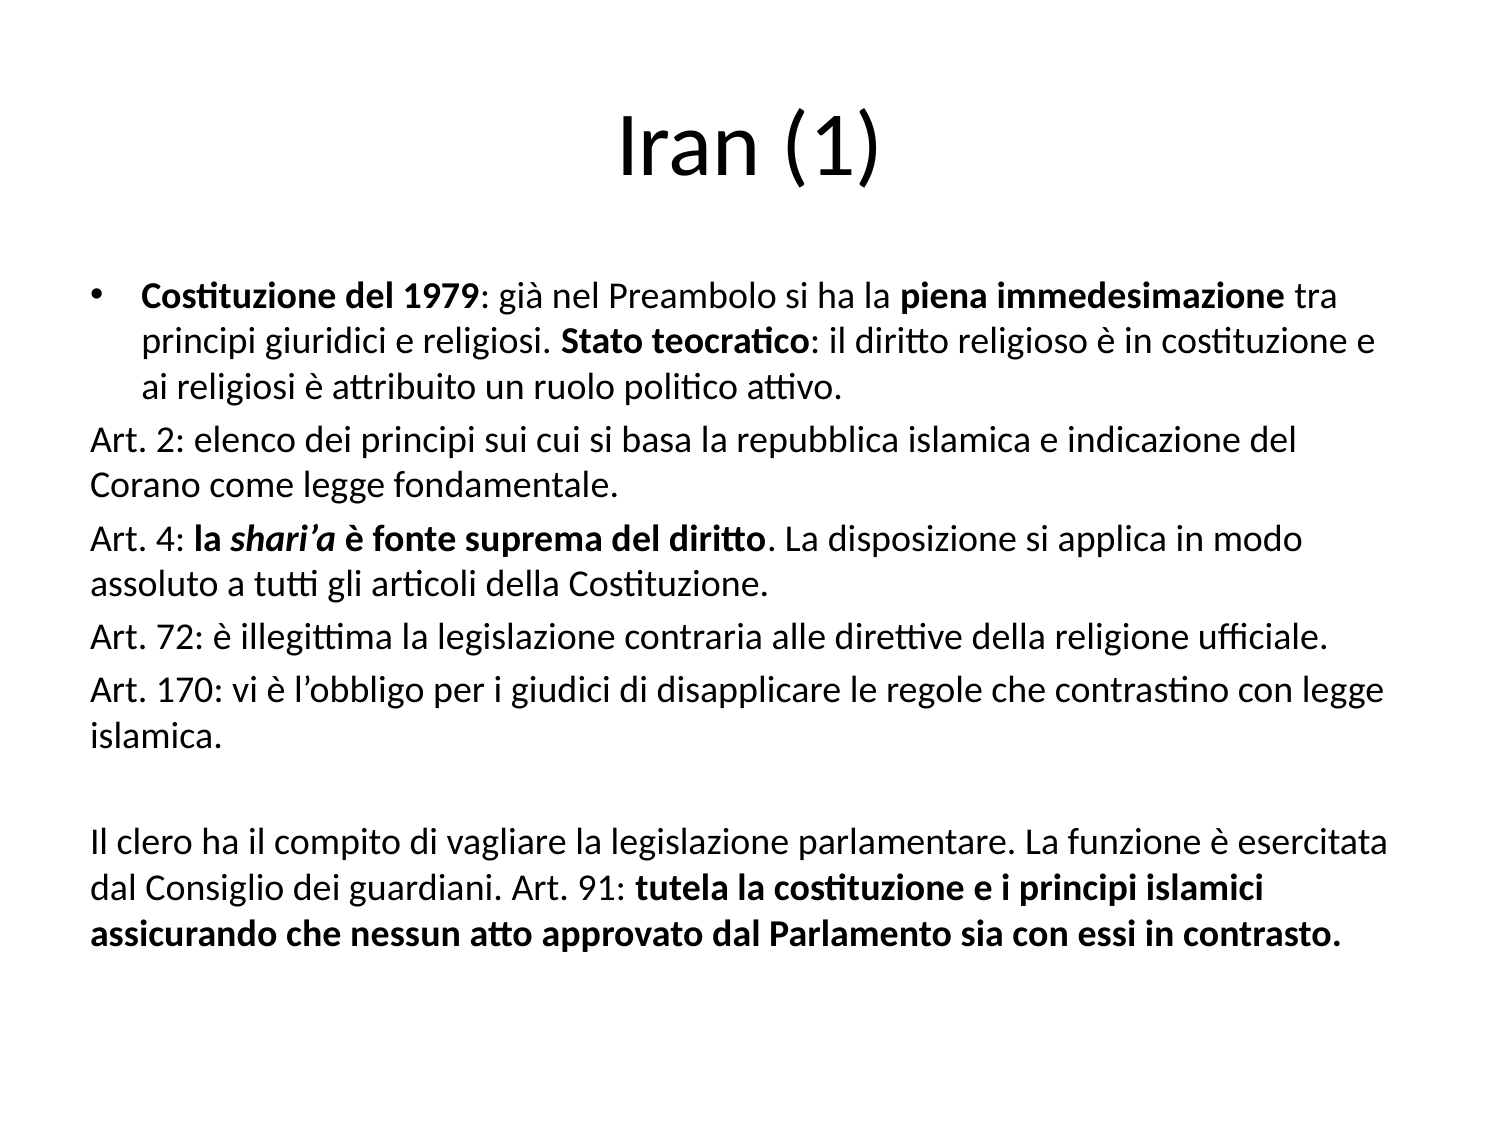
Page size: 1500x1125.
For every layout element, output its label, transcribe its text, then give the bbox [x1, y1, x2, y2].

title Iran (1) [75, 45, 1425, 233]
list Costituzione del 1979: già nel Preambolo si ha la piena immedesimazione tra principi giuridici e religiosi. Stato teocratico: il diritto religioso è in costituzione e ai religiosi è attribuito un ruolo politico attivo. Art. 2: elenco dei principi sui cui si basa la repubblica islamica e indicazione del Corano come legge fondamentale. Art. 4: la shari’a è fonte suprema del diritto. La disposizione si applica in modo assoluto a tutti gli articoli della Costituzione. Art. 72: è illegittima la legislazione contraria alle direttive della religione ufficiale. Art. 170: vi è l’obbligo per i giudici di disapplicare le regole che contrastino con legge islamica. Il clero ha il compito di vagliare la legislazione parlamentare. La funzione è esercitata dal Consiglio dei guardiani. Art. 91: tutela la costituzione e i principi islamici assicurando che nessun atto approvato dal Parlamento sia con essi in contrasto. [75, 262, 1425, 1005]
